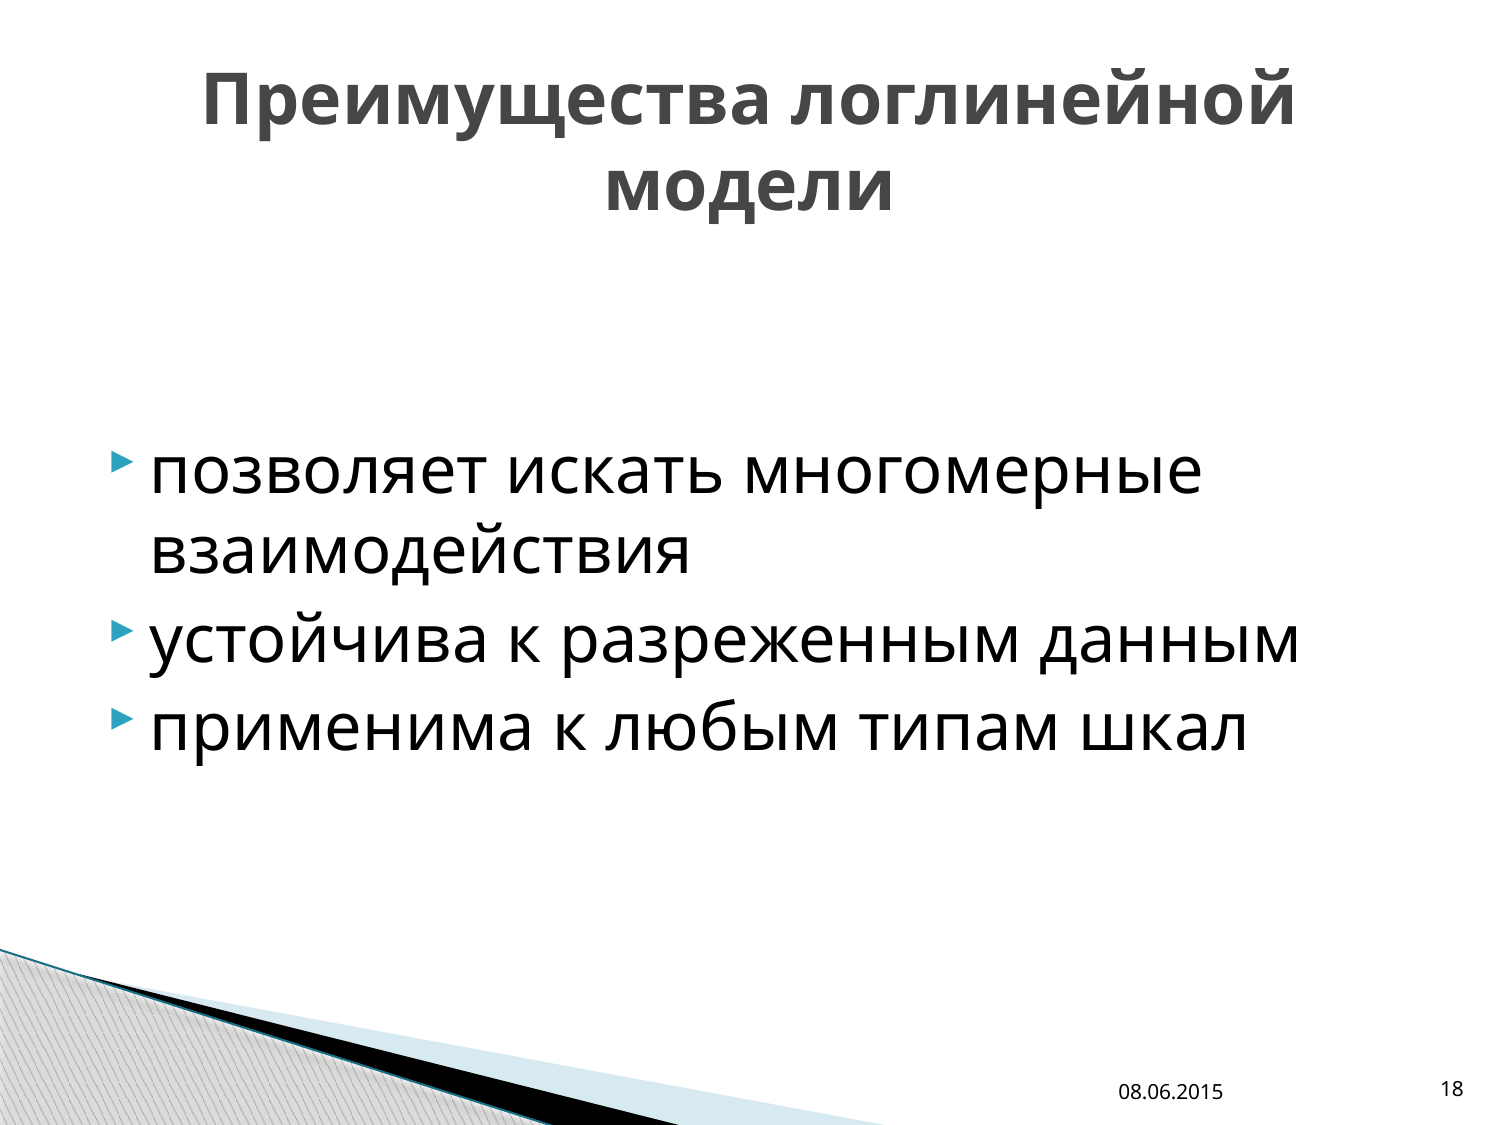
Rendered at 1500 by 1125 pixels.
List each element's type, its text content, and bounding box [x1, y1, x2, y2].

list позволяет искать многомерные взаимодействия устойчива к разреженным данным применима к любым типам шкал [75, 243, 1425, 986]
title Преимущества логлинейной модели [75, 45, 1425, 233]
slide_number 18 [1418, 1051, 1479, 1112]
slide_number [1103, 1051, 1418, 1112]
